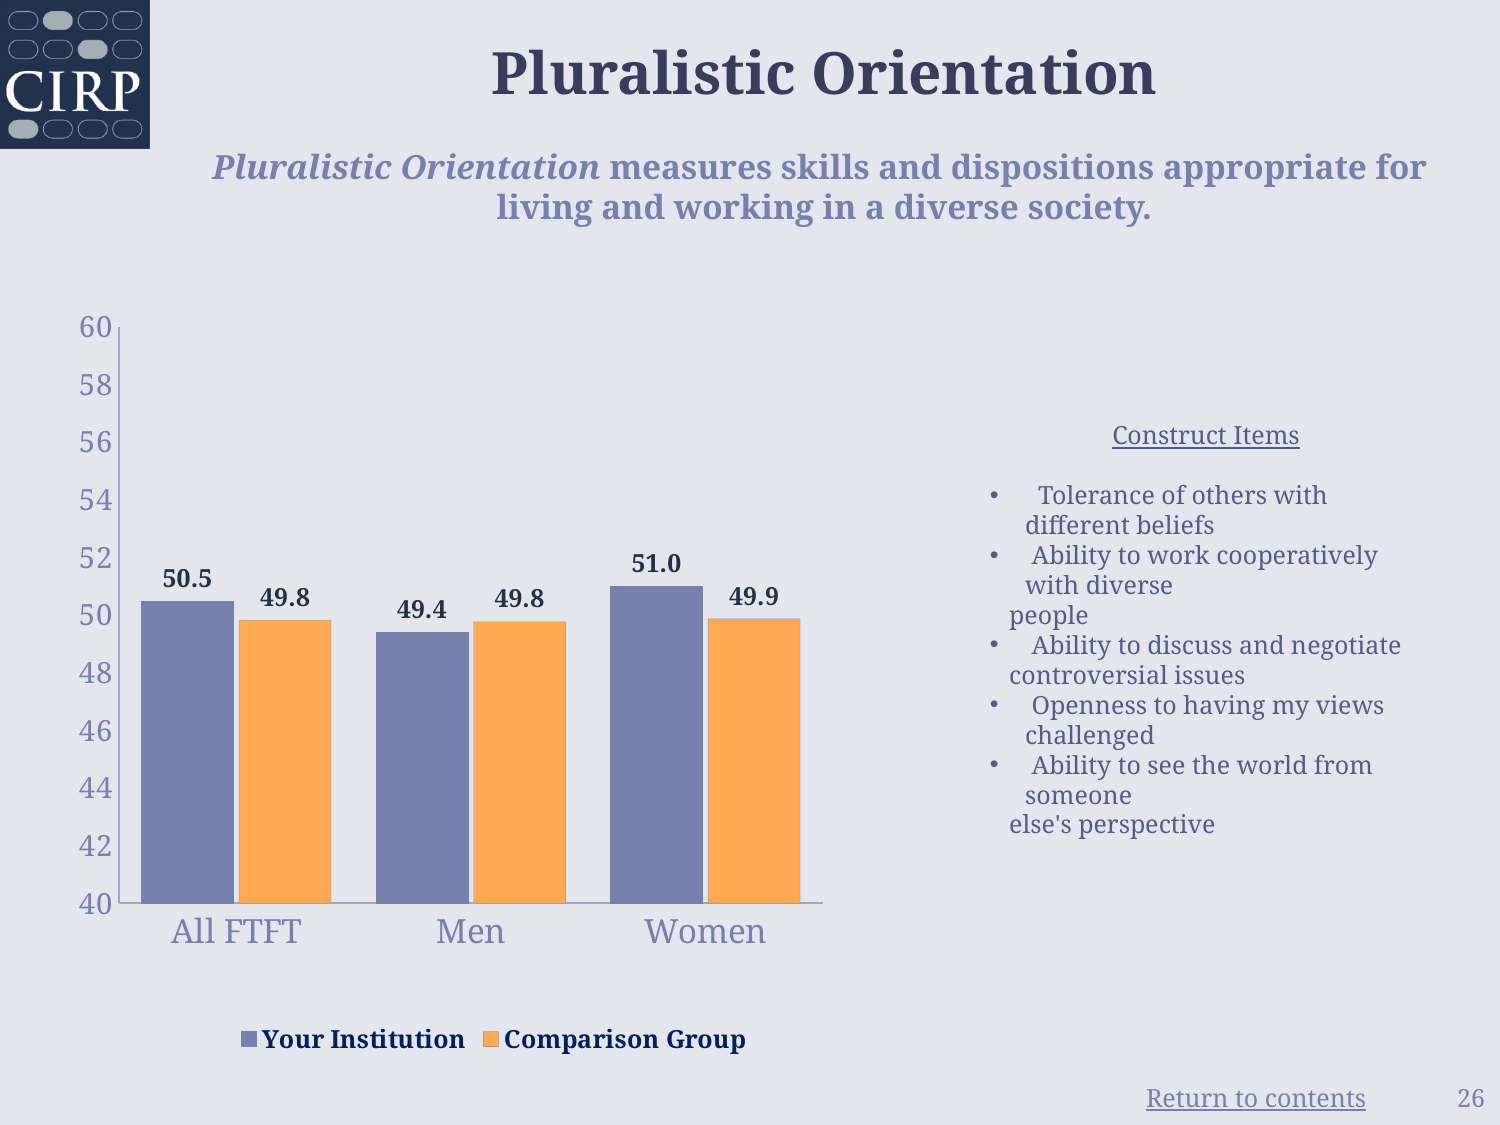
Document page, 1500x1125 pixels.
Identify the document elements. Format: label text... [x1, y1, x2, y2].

picture [0, 0, 150, 149]
text_box Pluralistic Orientation Pluralistic Orientation measures skills and dispositions appropriate for living and working in a diverse society. [149, 24, 1500, 238]
chart [15, 245, 1486, 1063]
slide_number 26 [1374, 1049, 1500, 1125]
